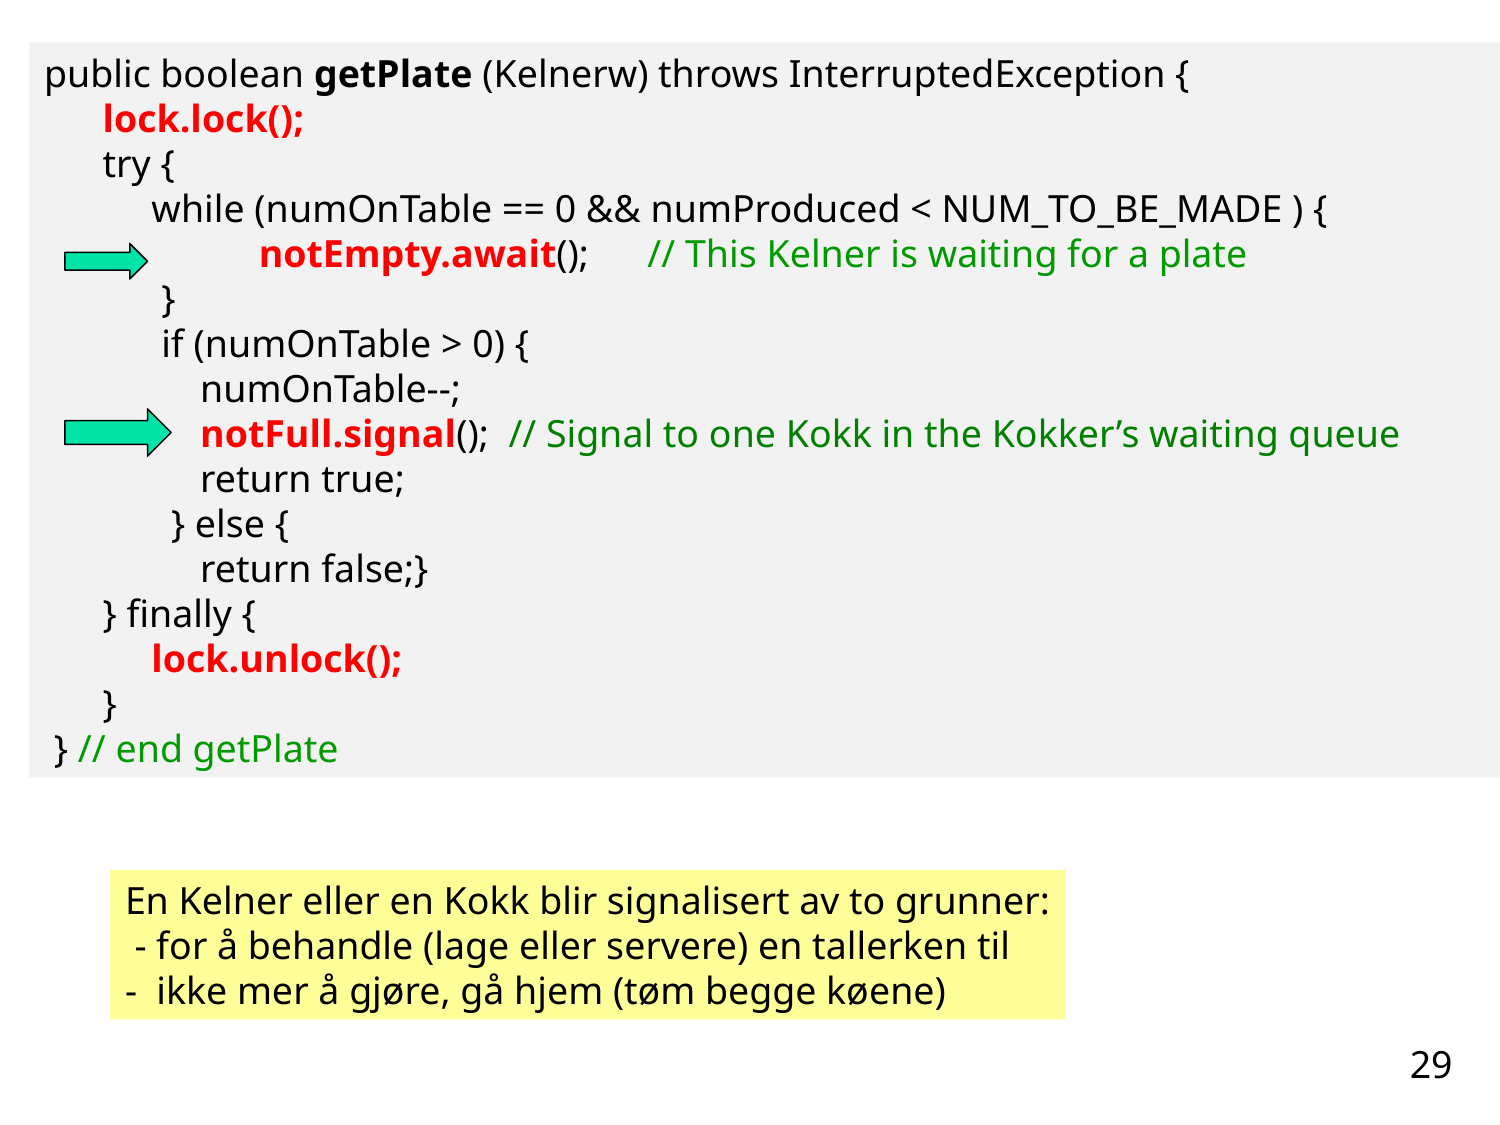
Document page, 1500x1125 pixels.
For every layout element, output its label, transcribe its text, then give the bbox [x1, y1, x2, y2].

slide_number 29 [1154, 1023, 1468, 1100]
text_box En Kelner eller en Kokk blir signalisert av to grunner: - for å behandle (lage eller servere) en tallerken til - ikke mer å gjøre, gå hjem (tøm begge køene) [110, 869, 1066, 1020]
text_box [64, 243, 148, 279]
text_box public boolean getPlate (Kelnerw) throws InterruptedException { lock.lock(); try { while (numOnTable == 0 && numProduced < NUM_TO_BE_MADE ) { notEmpty.await(); // This Kelner is waiting for a plate } if (numOnTable > 0) { numOnTable--; notFull.signal(); // Signal to one Kokk in the Kokker’s waiting queue return true; } else { return false;} } finally { lock.unlock(); } } // end getPlate [29, 42, 1500, 778]
text_box [64, 408, 172, 457]
